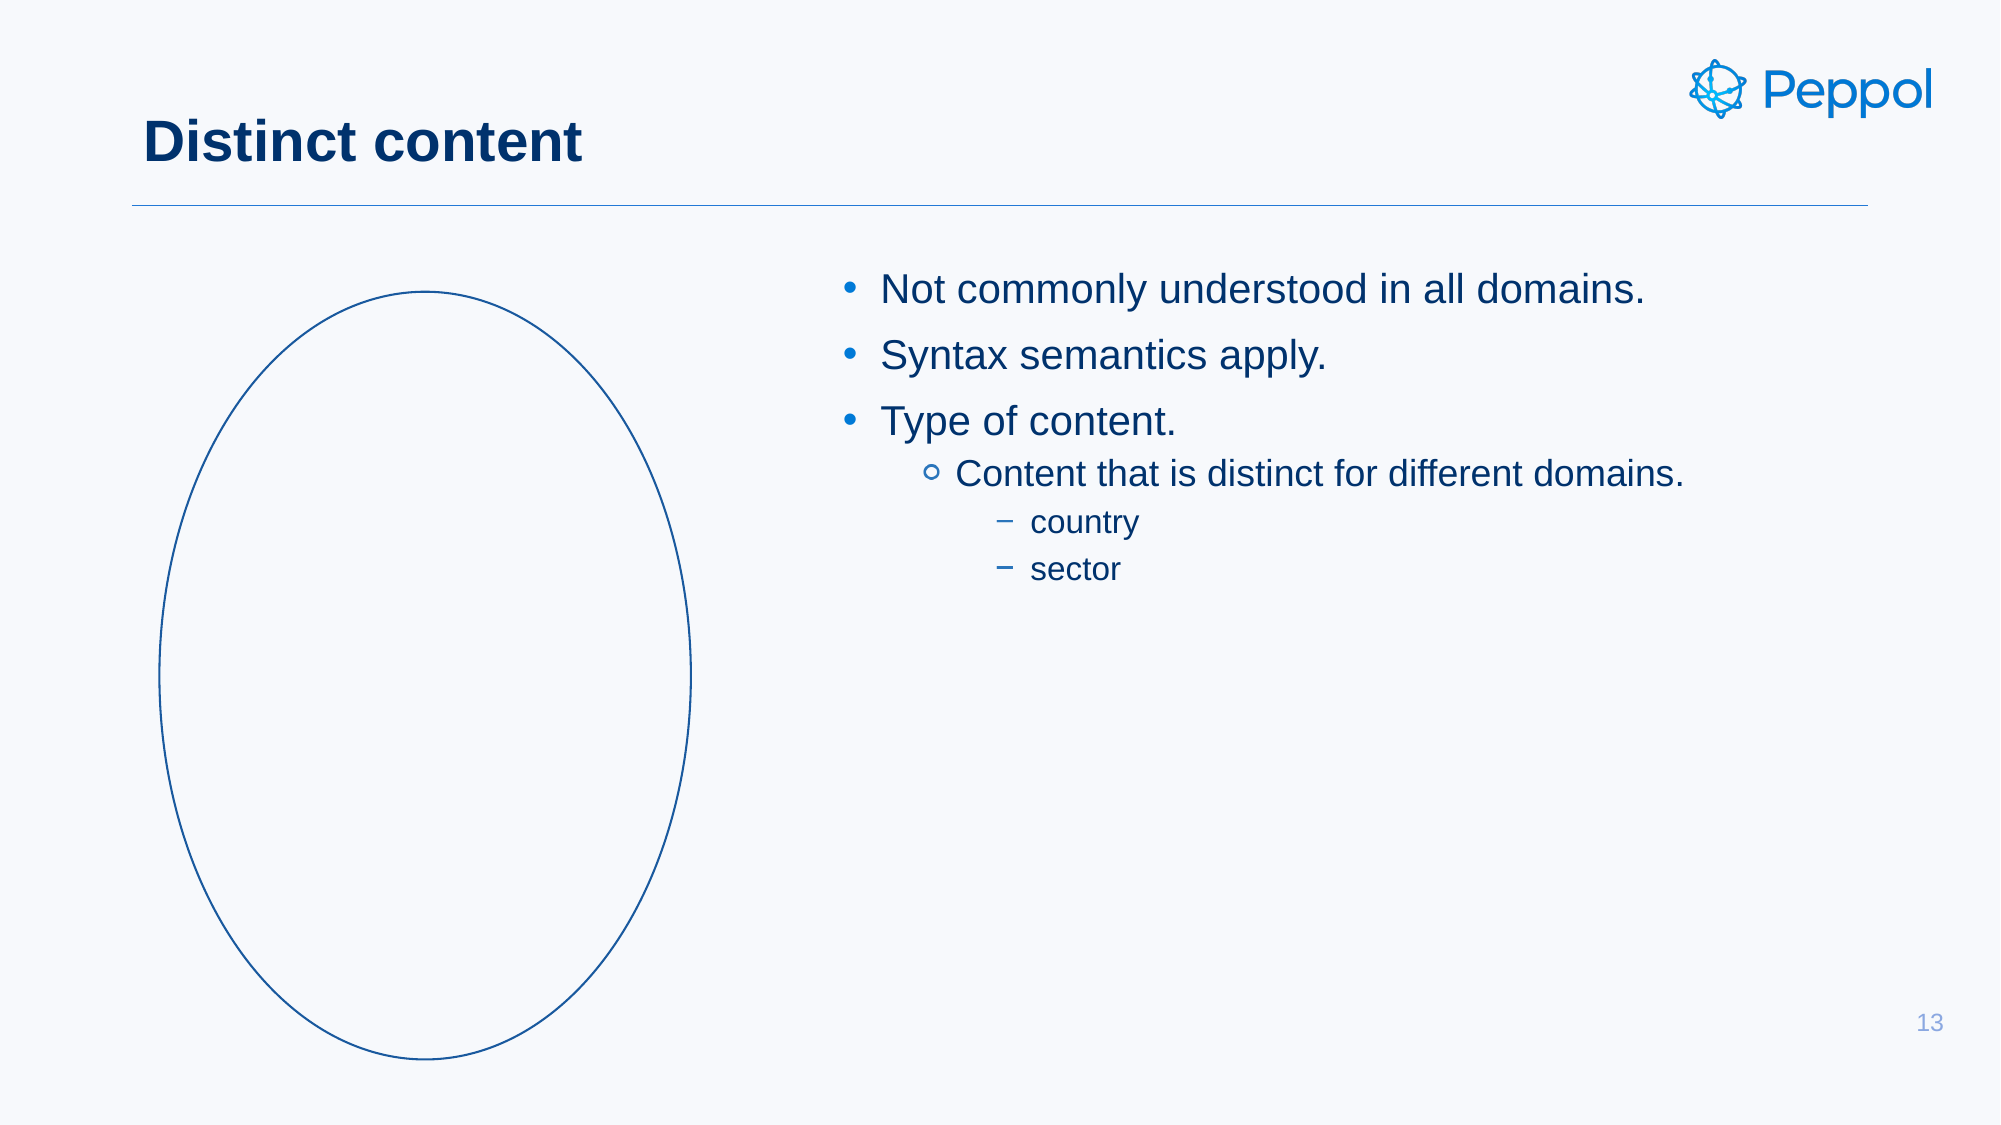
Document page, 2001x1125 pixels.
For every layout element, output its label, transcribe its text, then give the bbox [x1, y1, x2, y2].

picture [992, 509, 1017, 533]
text_box [158, 290, 692, 1061]
picture [917, 459, 945, 486]
title Distinct content [128, 96, 1525, 189]
picture [1689, 59, 1931, 119]
slide_number 13 [1897, 991, 1964, 1052]
picture [992, 555, 1017, 580]
text_box Not commonly understood in all domains. Syntax semantics apply. Type of content. Content that is distinct for different domains. country sector [828, 259, 1841, 1060]
